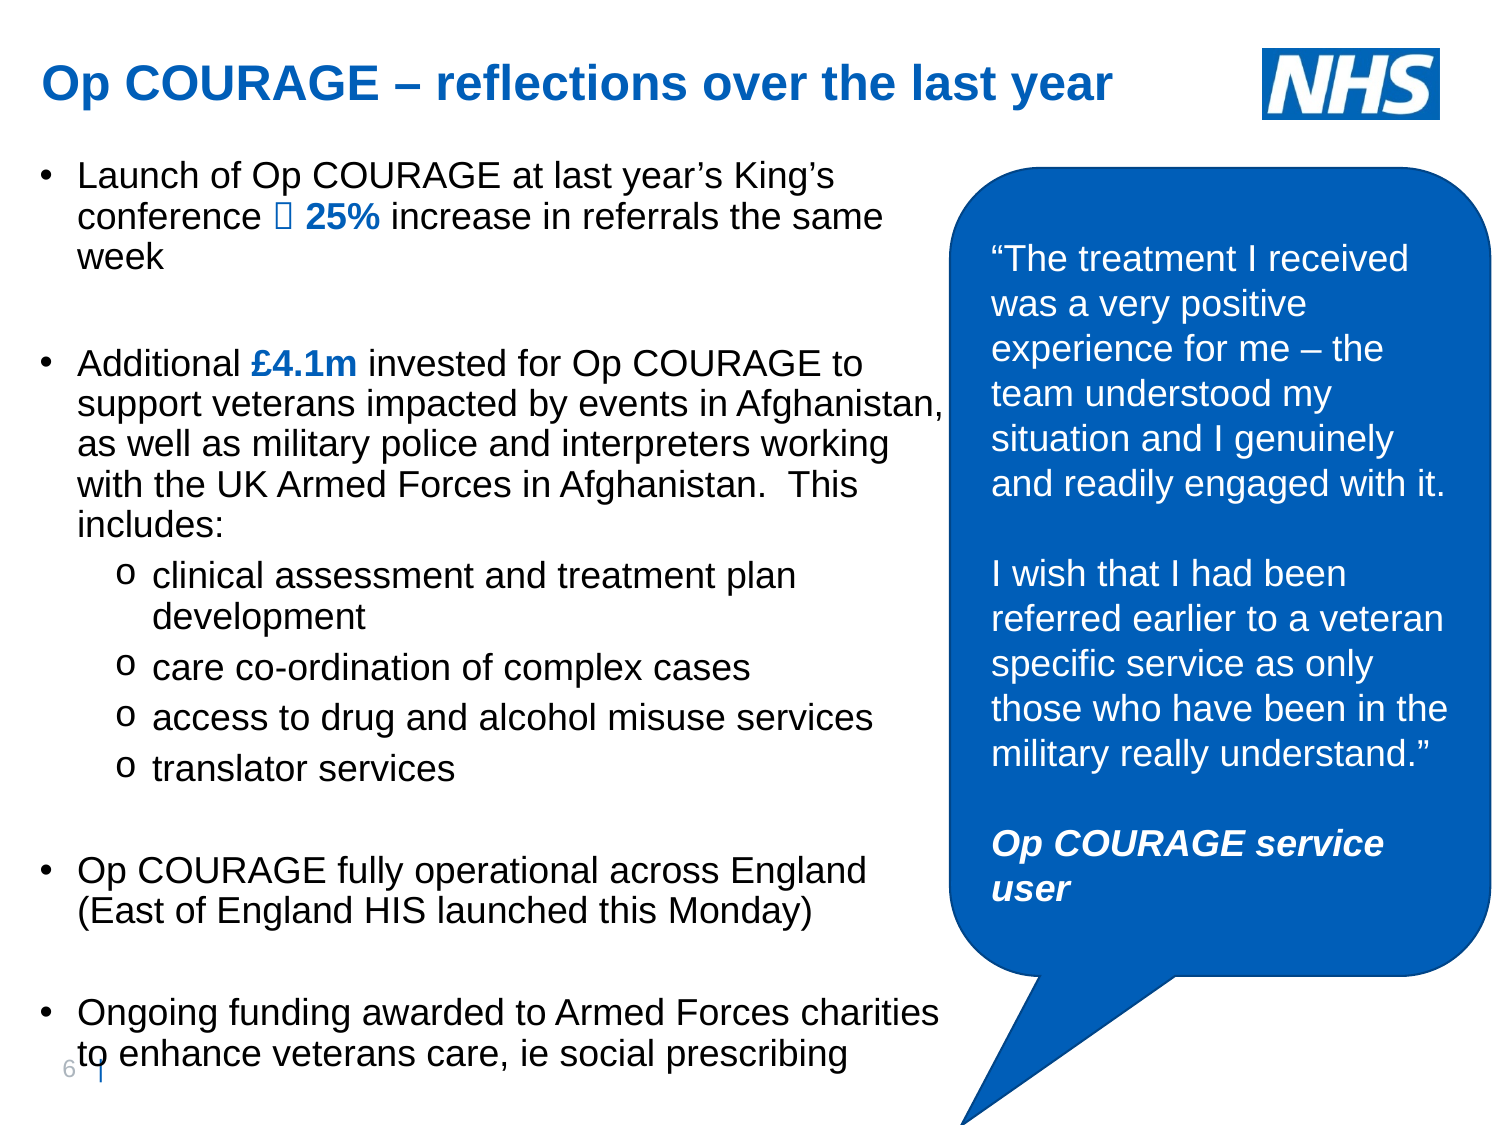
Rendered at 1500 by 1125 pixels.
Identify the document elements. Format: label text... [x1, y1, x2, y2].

text_box “The treatment I received was a very positive experience for me – the team understood my situation and I genuinely and readily engaged with it. I wish that I had been referred earlier to a veteran specific service as only those who have been in the military really understand.” Op COURAGE service user [948, 166, 1492, 1125]
title Op COURAGE – reflections over the last year [26, 50, 1333, 133]
list Launch of Op COURAGE at last year’s King’s conference  25% increase in referrals the same week Additional £4.1m invested for Op COURAGE to support veterans impacted by events in Afghanistan, as well as military police and interpreters working with the UK Armed Forces in Afghanistan. This includes: clinical assessment and treatment plan development care co-ordination of complex cases access to drug and alcohol misuse services translator services Op COURAGE fully operational across England (East of England HIS launched this Monday) Ongoing funding awarded to Armed Forces charities to enhance veterans care, ie social prescribing [24, 149, 967, 518]
picture [1262, 48, 1440, 120]
